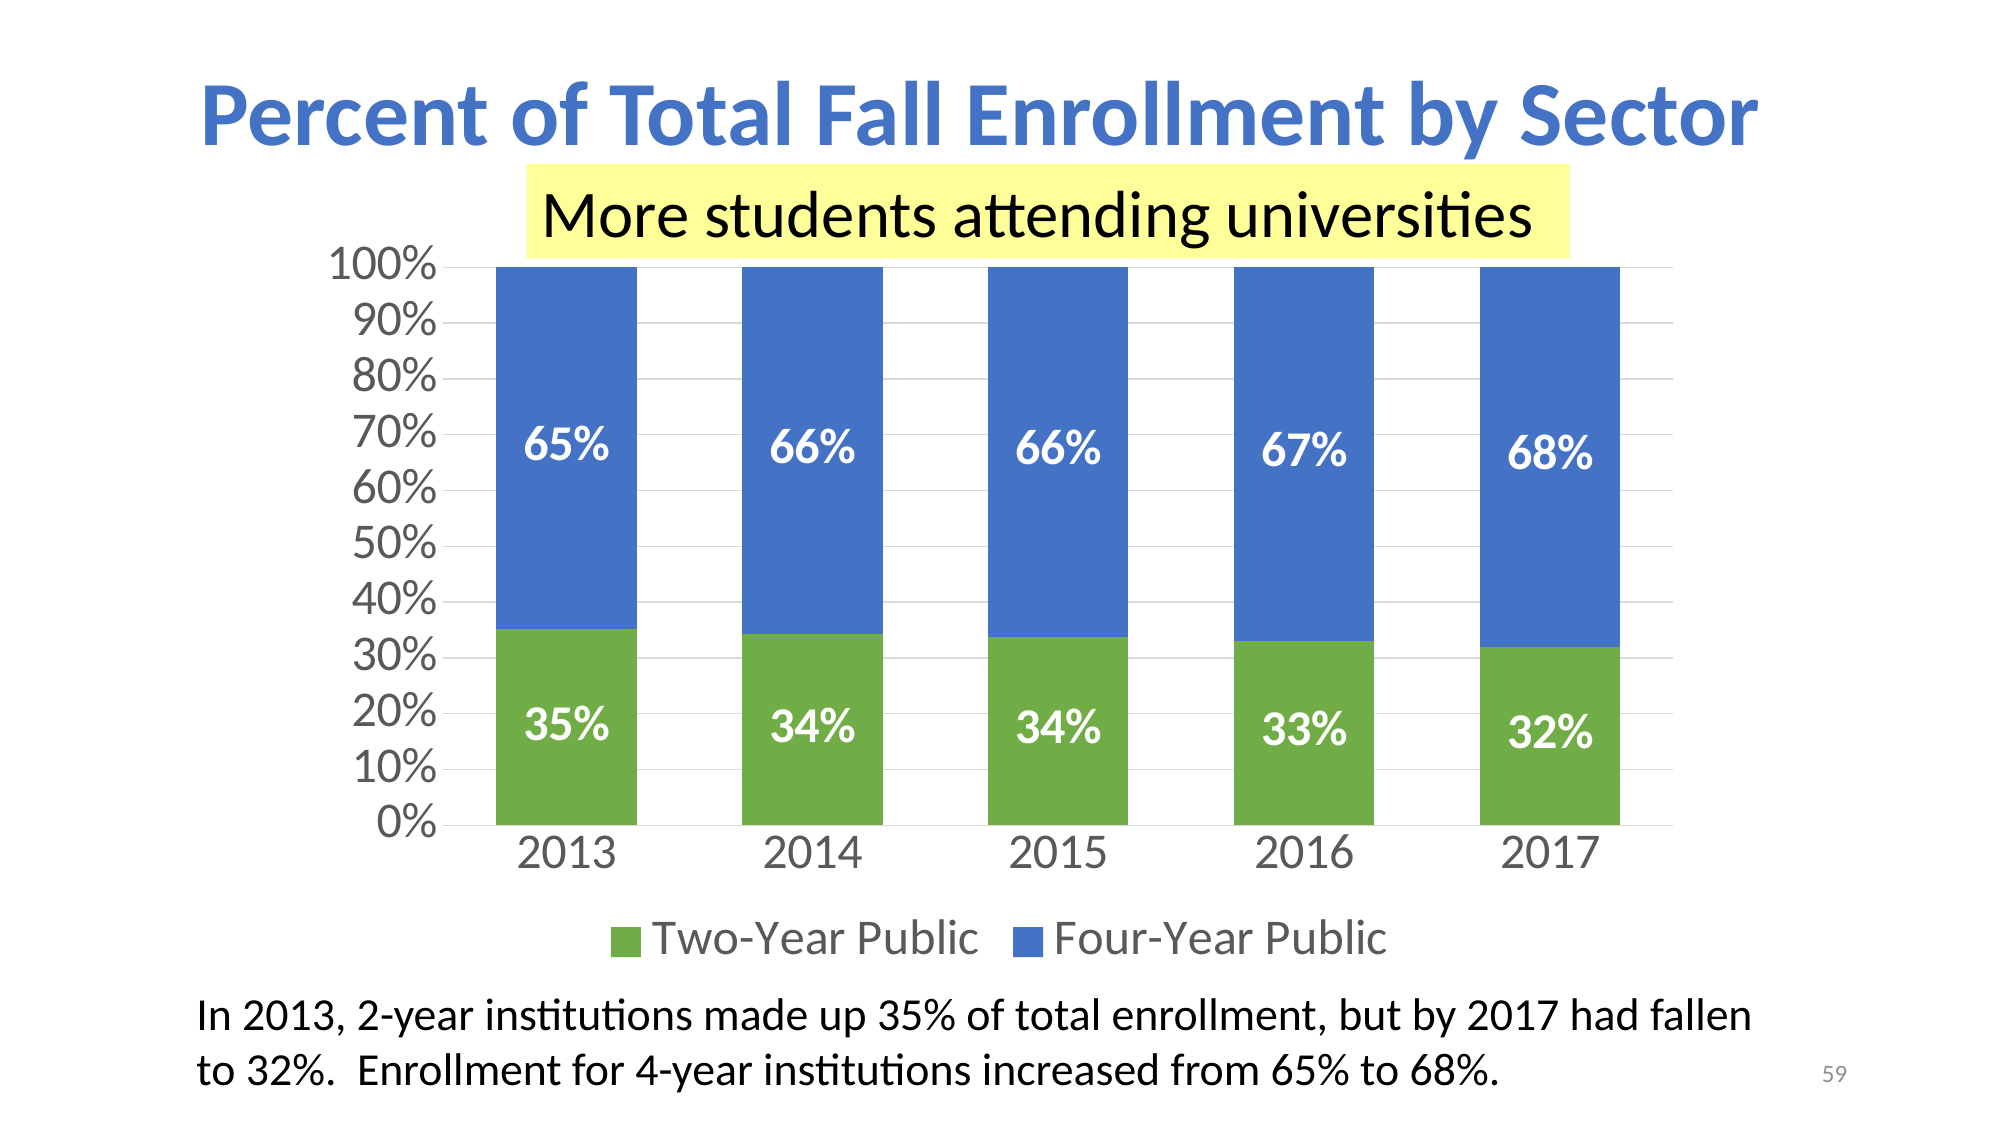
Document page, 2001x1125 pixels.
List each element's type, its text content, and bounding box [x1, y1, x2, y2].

slide_number 59 [1412, 1042, 1863, 1103]
text_box In 2013, 2-year institutions made up 35% of total enrollment, but by 2017 had fallen to 32%. Enrollment for 4-year institutions increased from 65% to 68%. [181, 977, 1818, 1102]
chart [298, 227, 1701, 978]
title Percent of Total Fall Enrollment by Sector [118, 35, 1844, 197]
text_box More students attending universities [526, 163, 1570, 227]
